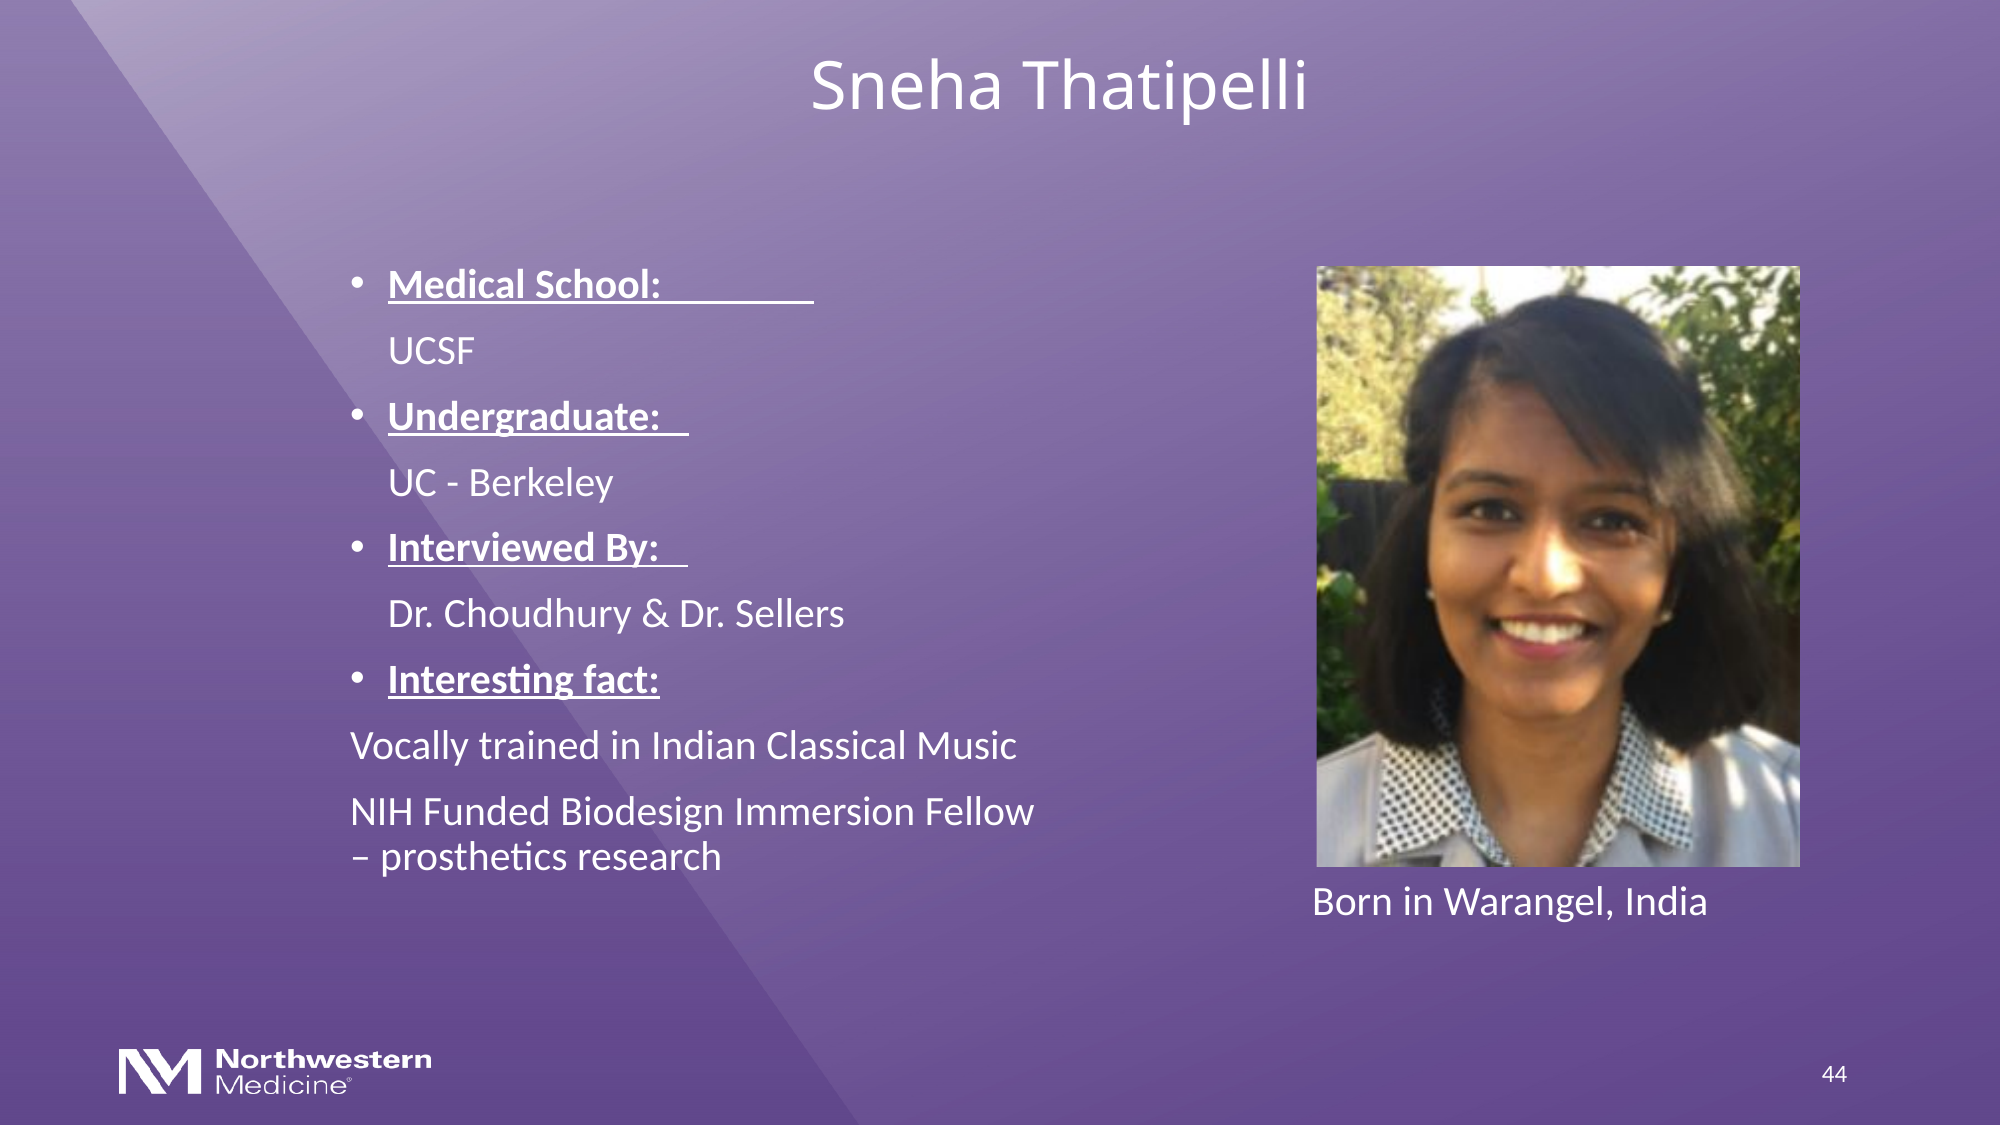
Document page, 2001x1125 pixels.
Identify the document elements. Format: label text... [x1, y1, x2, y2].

picture [0, 0, 2000, 1125]
title Sneha Thatipelli [216, 25, 1904, 151]
text_box Born in Warangel, India [1312, 879, 1788, 1089]
slide_number 44 [1412, 1042, 1863, 1103]
list Medical School: UCSF Undergraduate: UC - Berkeley Interviewed By: Dr. Choudhury & Dr. Sellers Interesting fact: Vocally trained in Indian Classical Music NIH Funded Biodesign Immersion Fellow – prosthetics research [350, 262, 1063, 975]
